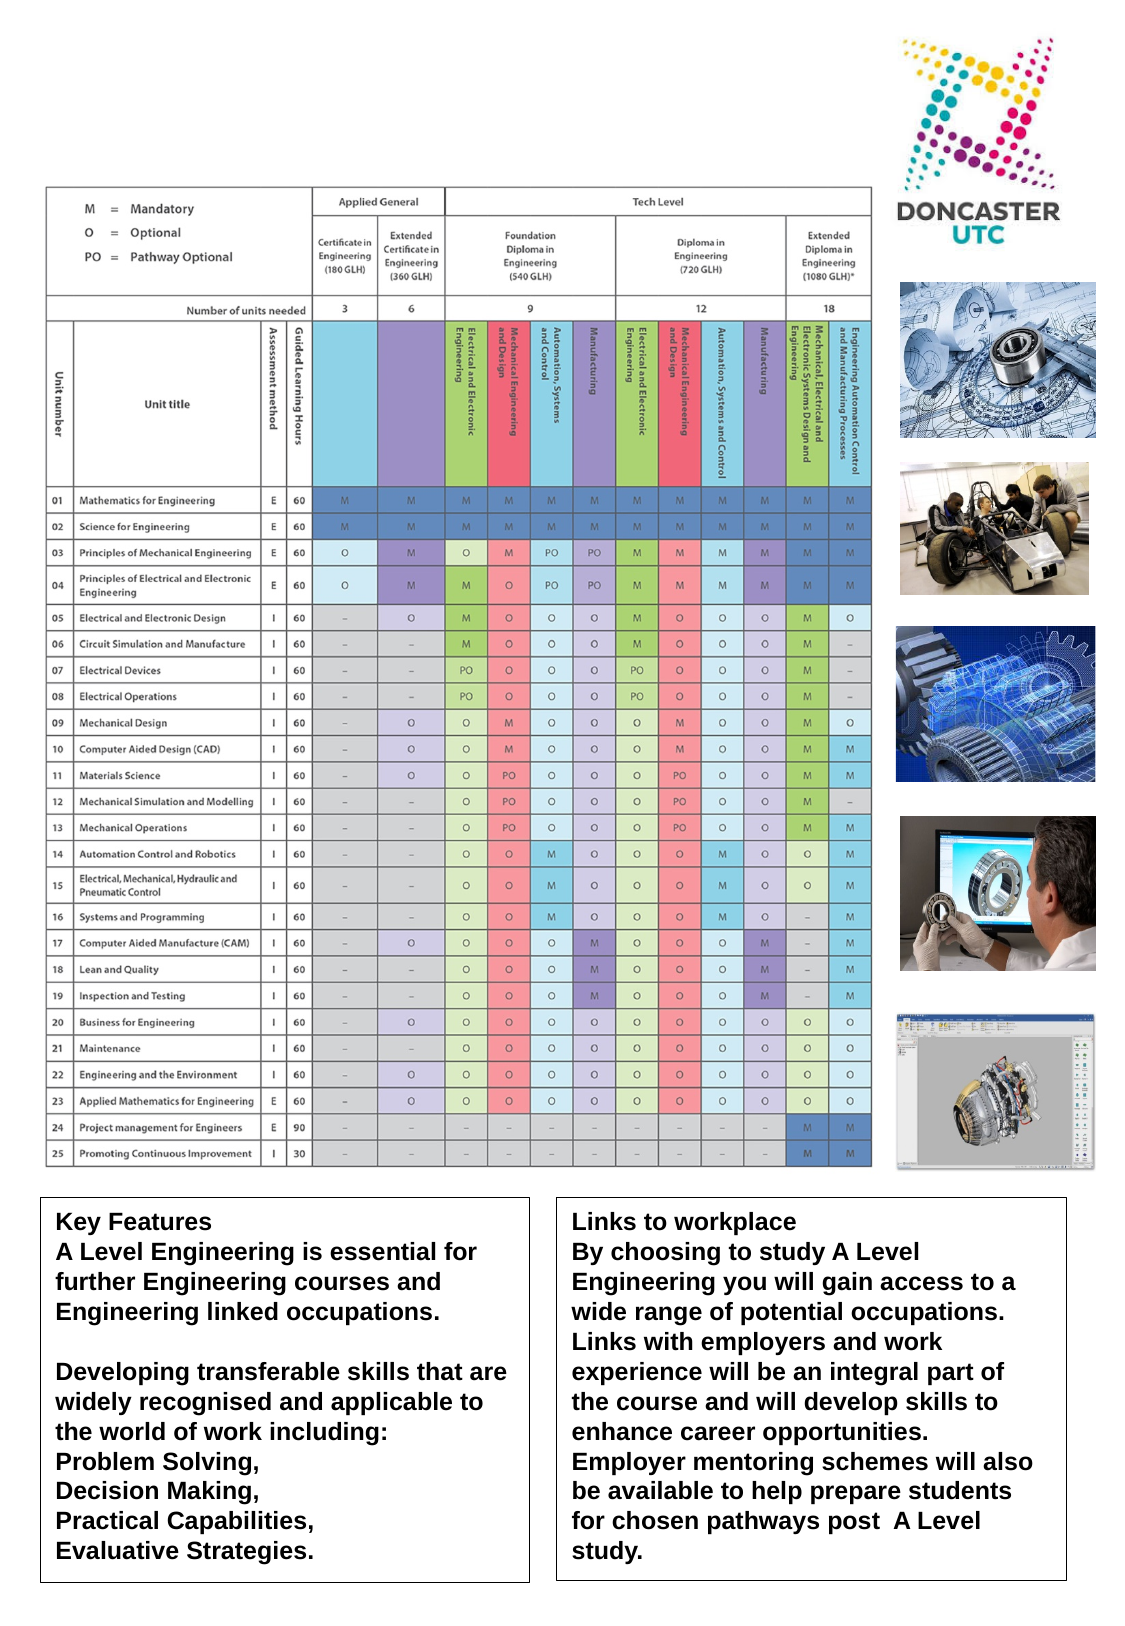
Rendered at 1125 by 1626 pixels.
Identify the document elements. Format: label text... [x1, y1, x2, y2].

picture [27, 20, 1096, 1185]
picture [899, 462, 1090, 595]
picture [899, 816, 1096, 971]
picture [895, 1012, 1096, 1172]
text_box Key Features A Level Engineering is essential for further Engineering courses and Engineering linked occupations. Developing transferable skills that are widely recognised and applicable to the world of work including: Problem Solving, Decision Making, Practical Capabilities, Evaluative Strategies. , [40, 1197, 530, 1583]
picture [899, 282, 1096, 438]
picture [895, 626, 1096, 782]
text_box Links to workplace By choosing to study A Level Engineering you will gain access to a wide range of potential occupations. Links with employers and work experience will be an integral part of the course and will develop skills to enhance career opportunities. Employer mentoring schemes will also be available to help prepare students for chosen pathways post A Level study. [556, 1197, 1067, 1581]
